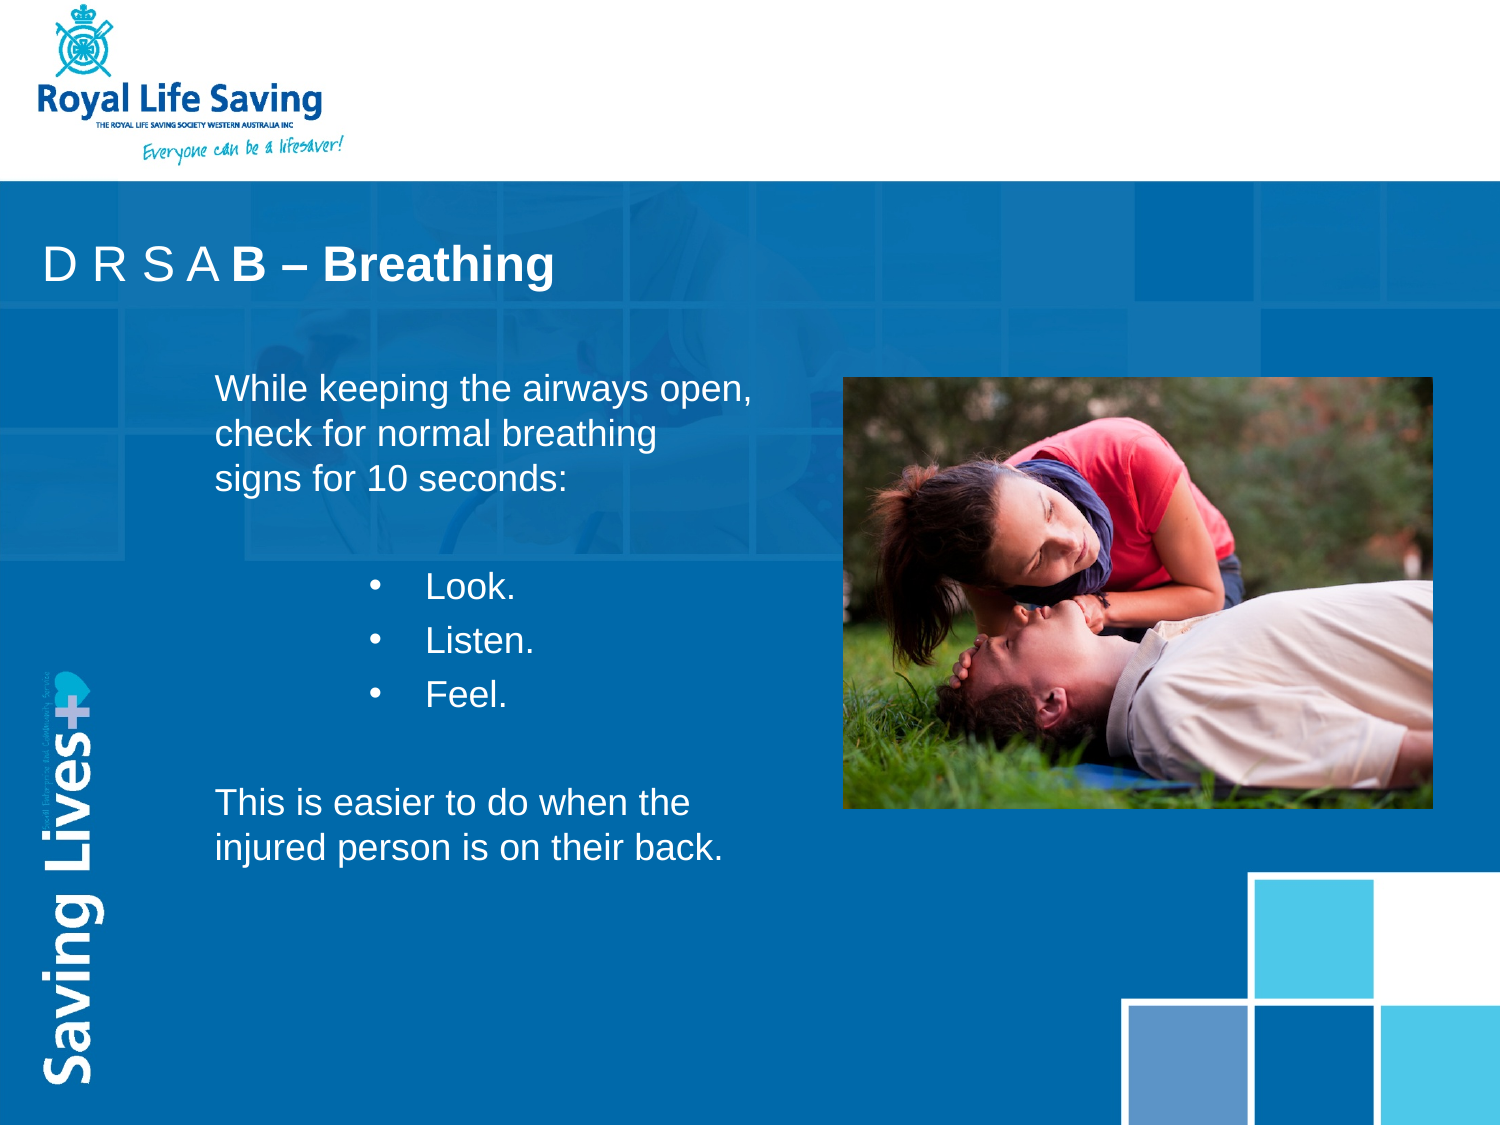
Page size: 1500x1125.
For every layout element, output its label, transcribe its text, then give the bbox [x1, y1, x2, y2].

picture [0, 0, 1500, 1125]
text_box While keeping the airways open, check for normal breathing signs for 10 seconds: Look. Listen. Feel. This is easier to do when the injured person is on their back. [199, 357, 769, 876]
text_box D R S A B – Breathing [27, 183, 1219, 340]
